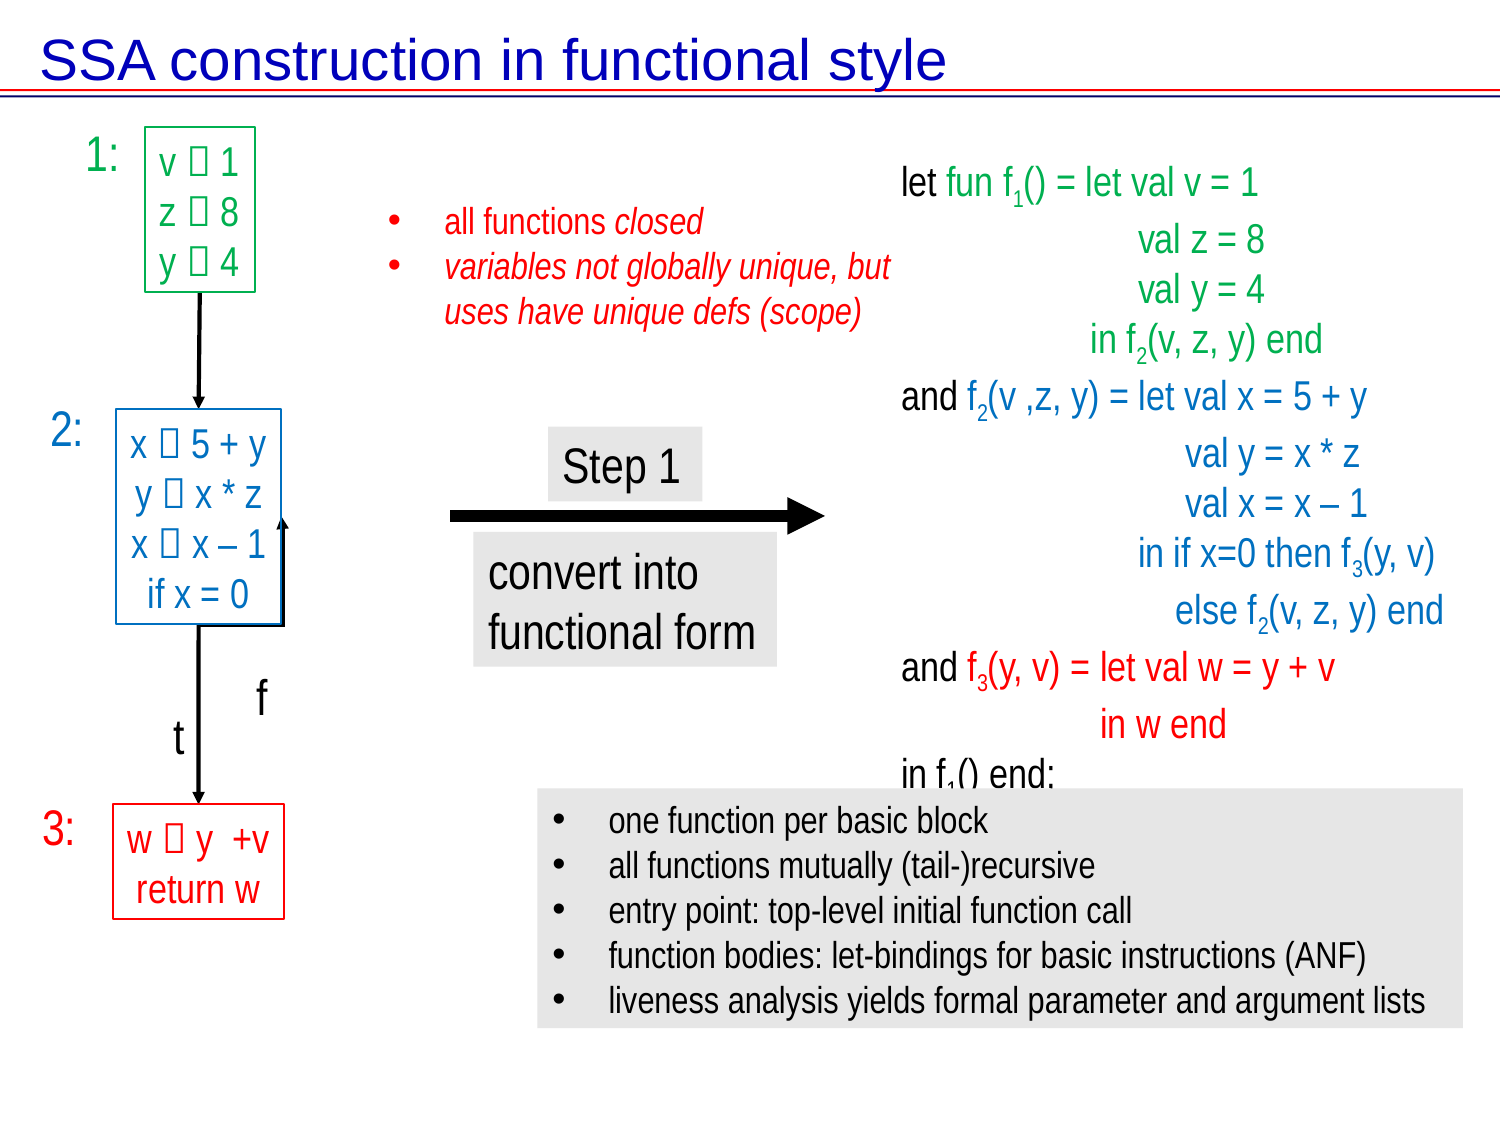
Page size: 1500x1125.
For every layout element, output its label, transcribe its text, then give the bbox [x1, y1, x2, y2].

text_box convert into functional form [473, 531, 777, 667]
text_box let fun f1() = let val v = 1 val z = 8 val y = 4 in f2(v, z, y) end and f2(v ,z, y) = let val x = 5 + y val y = x * z val x = x – 1 in if x=0 then f3(y, v) else f2(v, z, y) end and f3(y, v) = let val w = y + v in w end in f1() end; [886, 147, 1461, 788]
text_box SSA construction in functional style [24, 14, 1438, 100]
text_box Step 1 [548, 426, 703, 502]
text_box one function per basic block all functions mutually (tail-)recursive entry point: top-level initial function call function bodies: let-bindings for basic instructions (ANF) liveness analysis yields formal parameter and argument lists [537, 788, 1463, 1029]
text_box all functions closed variables not globally unique, but uses have unique defs (scope) [373, 189, 948, 340]
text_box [26, 113, 294, 921]
